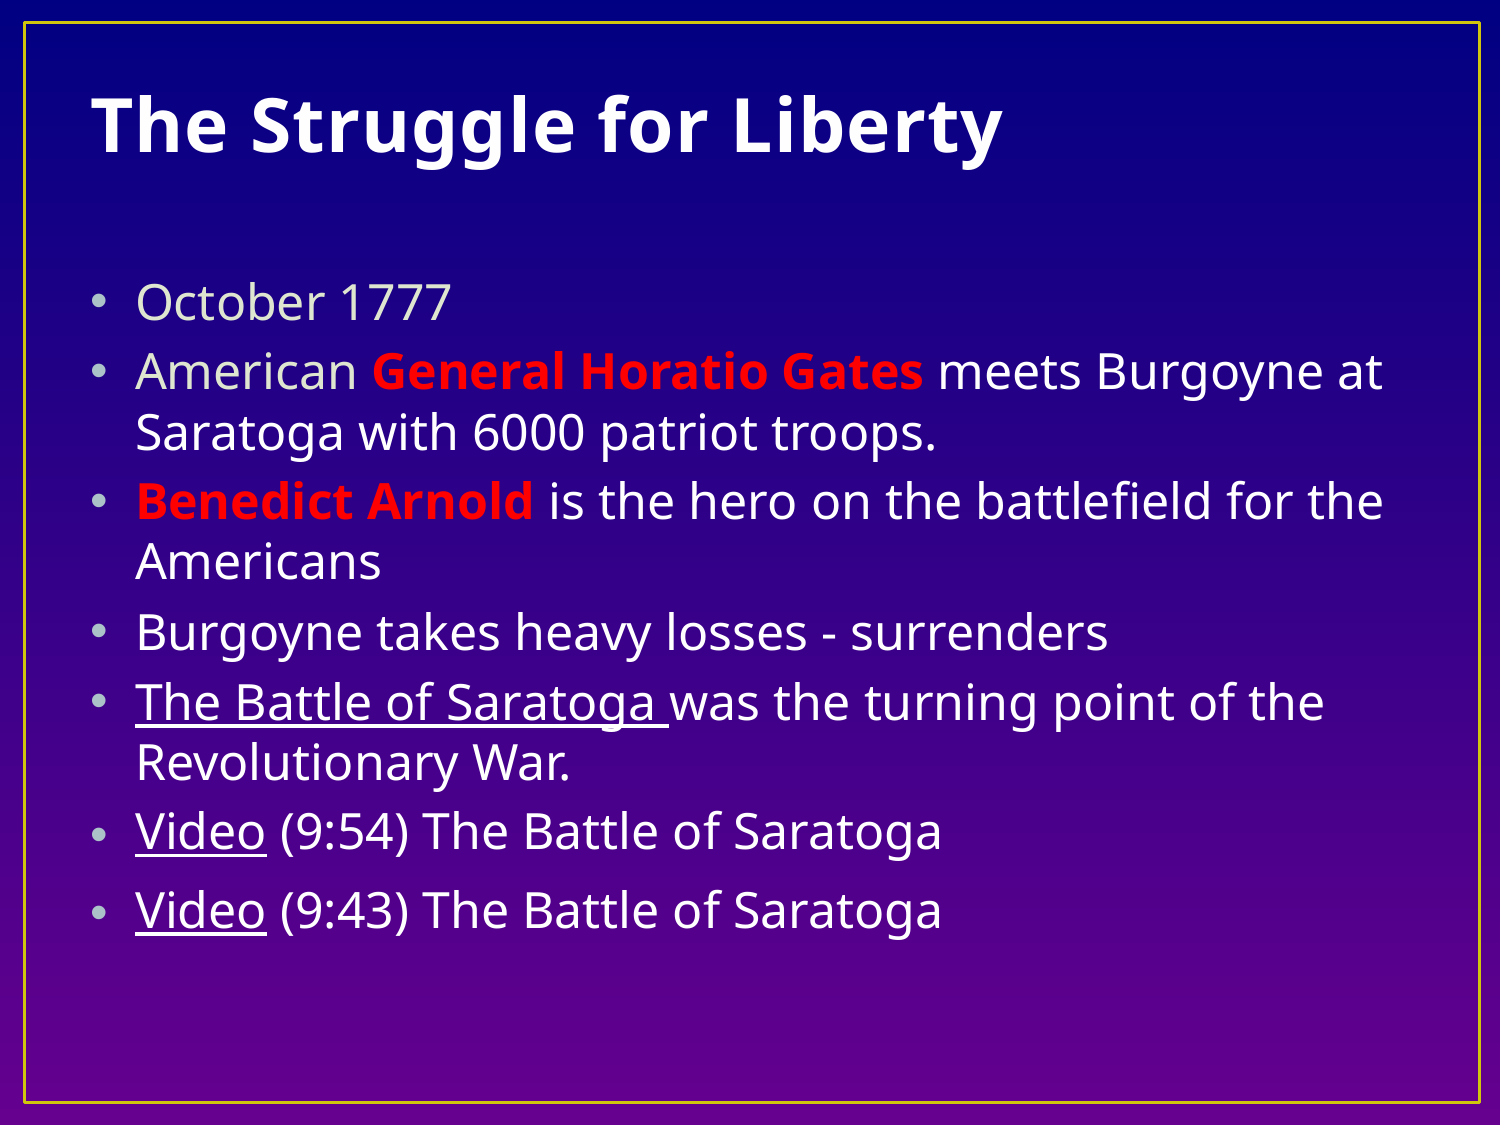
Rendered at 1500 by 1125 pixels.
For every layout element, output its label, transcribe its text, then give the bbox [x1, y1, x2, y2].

list October 1777 American General Horatio Gates meets Burgoyne at Saratoga with 6000 patriot troops. Benedict Arnold is the hero on the battlefield for the Americans Burgoyne takes heavy losses - surrenders The Battle of Saratoga was the turning point of the Revolutionary War. Video (9:54) The Battle of Saratoga Video (9:43) The Battle of Saratoga [75, 262, 1425, 1005]
title The Struggle for Liberty [75, 45, 1425, 175]
